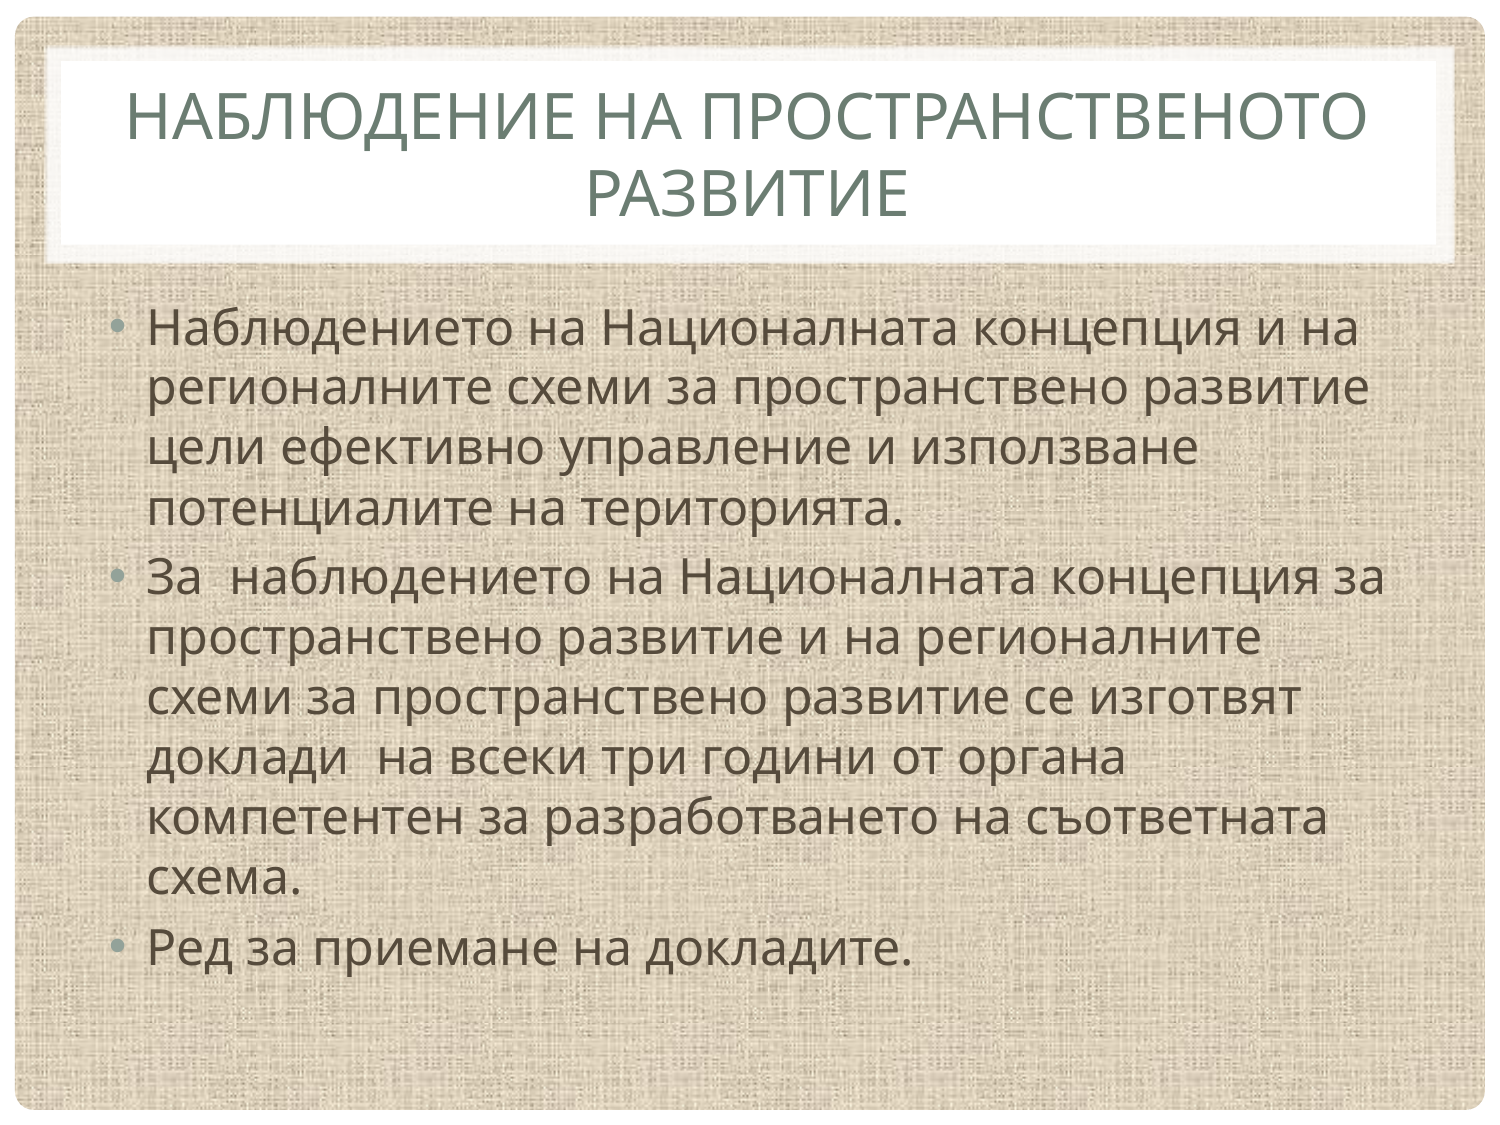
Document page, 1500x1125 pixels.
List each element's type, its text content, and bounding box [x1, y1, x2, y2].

list Наблюдението на Националната концепция и на регионалните схеми за пространствено развитие цели ефективно управление и използване потенциалите на територията. За наблюдението на Националната концепция за пространствено развитие и на регионалните схеми за пространствено развитие се изготвят доклади на всеки три години от органа компетентен за разработването на съответната схема. Ред за приемане на докладите. [75, 287, 1425, 1005]
title Наблюдение на пространственото развитие [69, 66, 1425, 238]
picture [14, 16, 1485, 1110]
